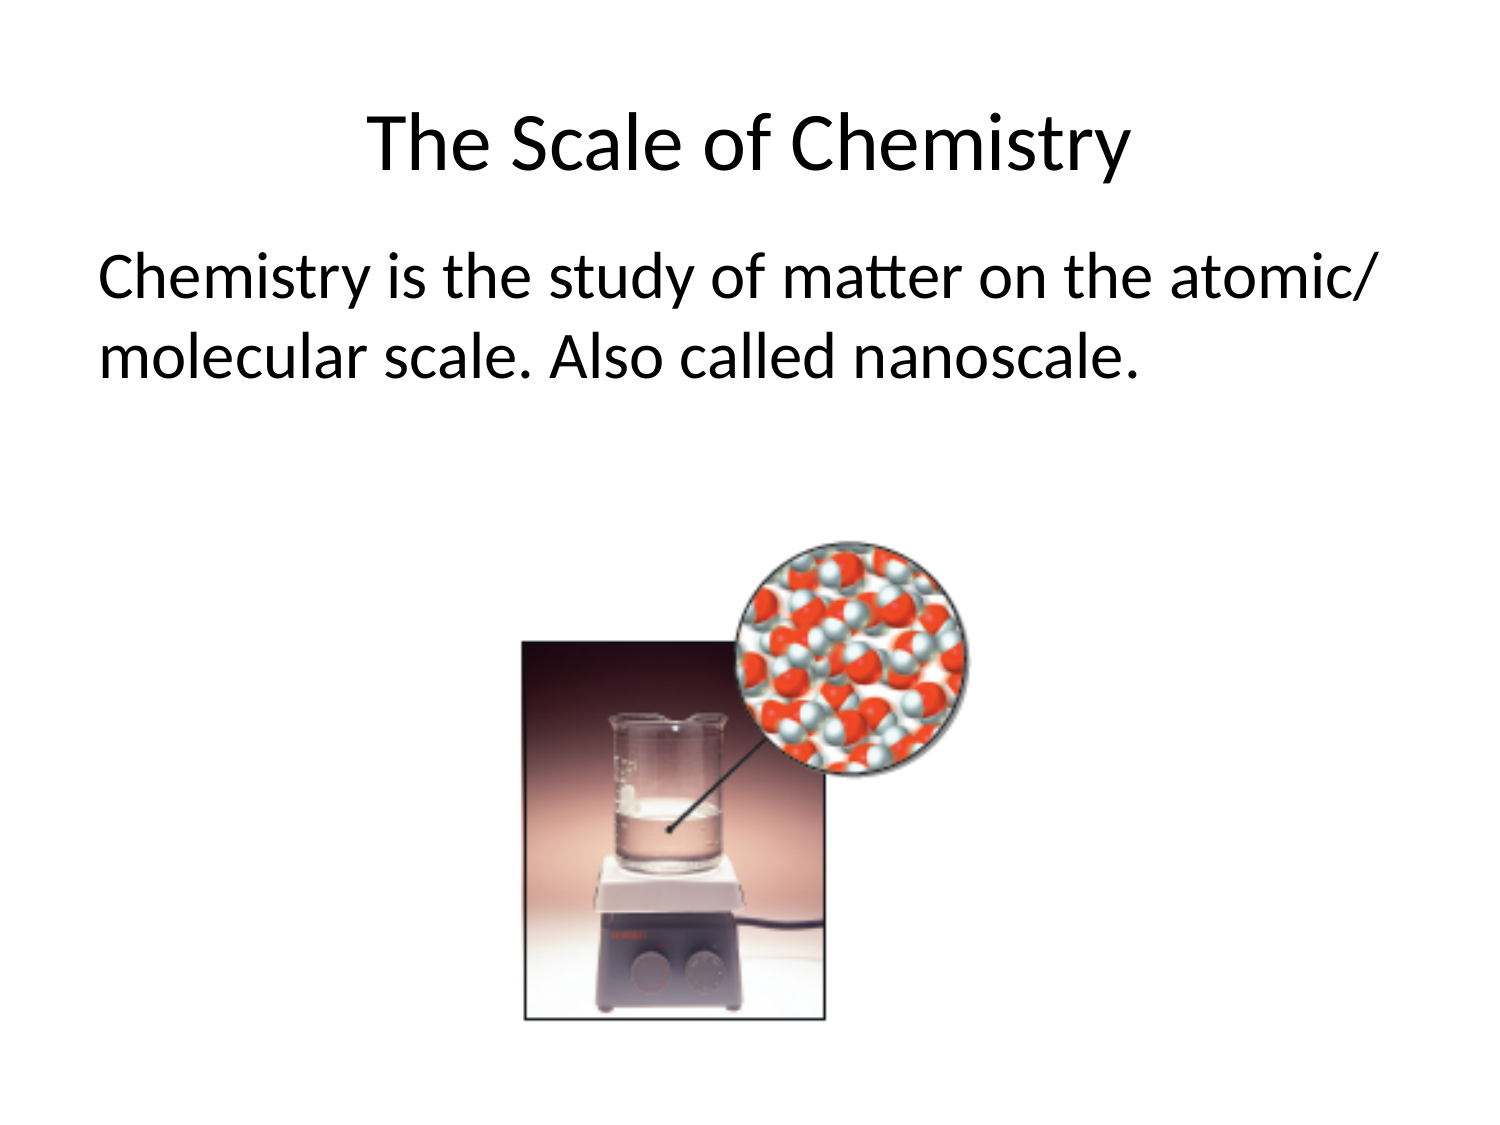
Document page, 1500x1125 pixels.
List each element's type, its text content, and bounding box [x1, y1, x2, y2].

text_box Chemistry is the study of matter on the atomic/ molecular scale. Also called nanoscale. [83, 224, 1396, 400]
title The Scale of Chemistry [112, 50, 1388, 224]
picture [512, 524, 976, 1029]
